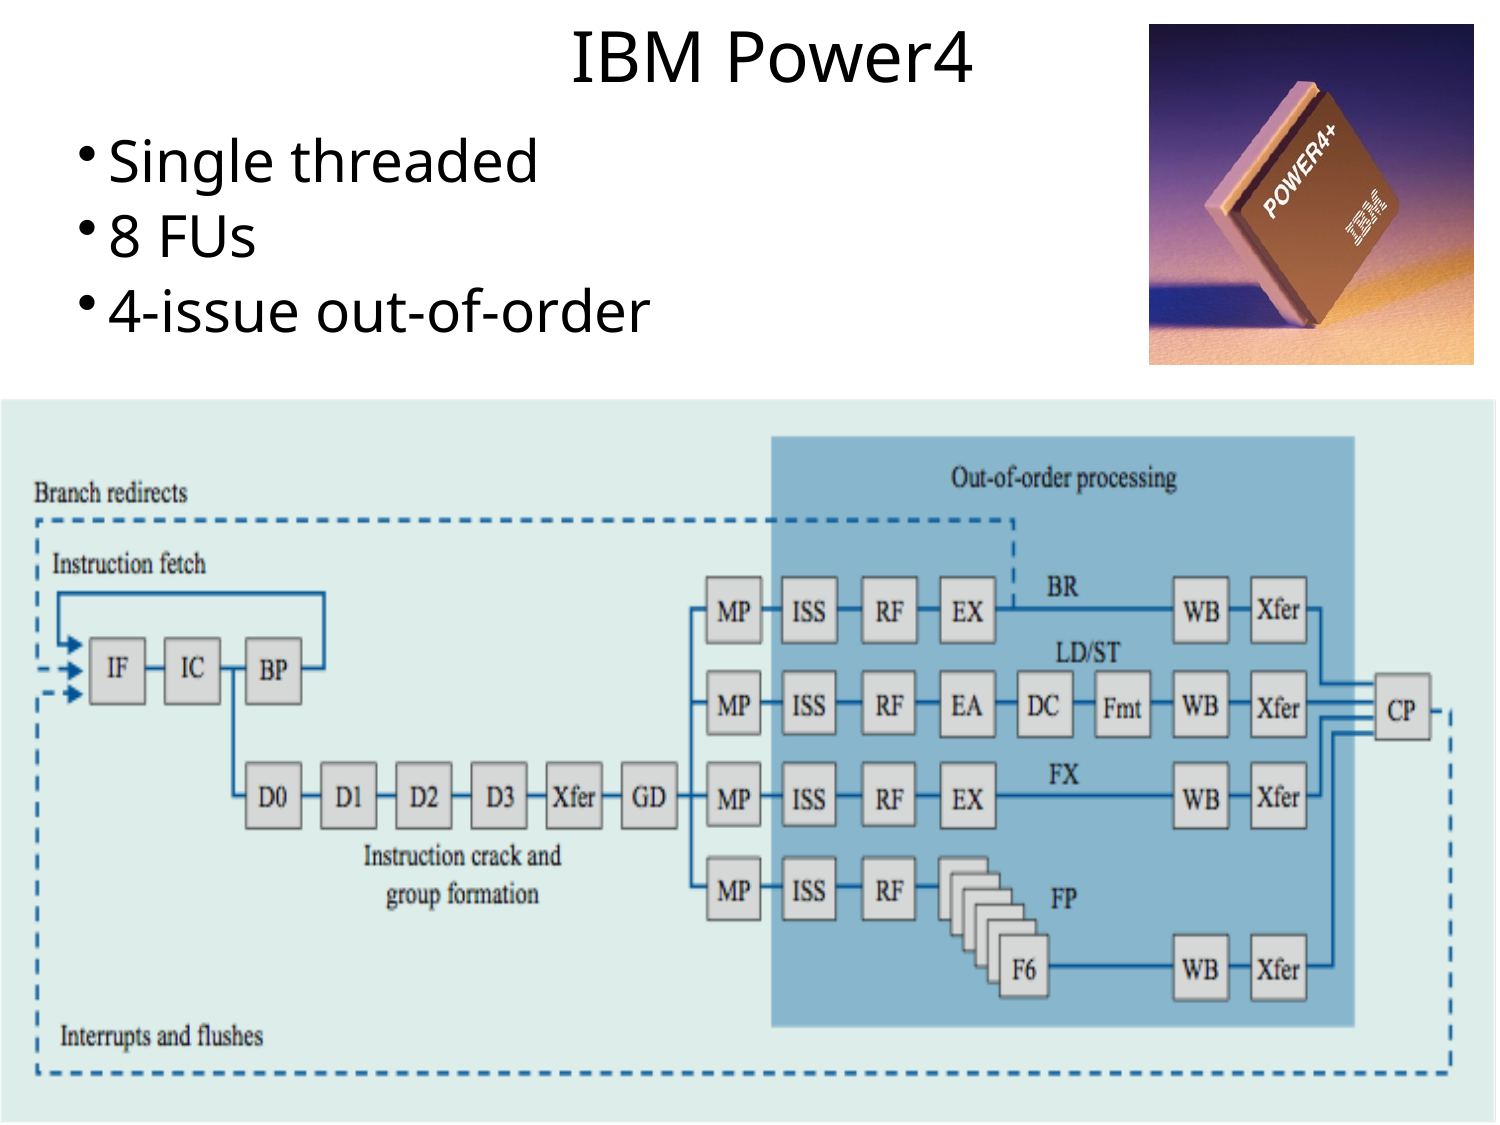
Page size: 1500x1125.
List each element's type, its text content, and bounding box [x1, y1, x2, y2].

list Single threaded 8 FUs 4-issue out-of-order [62, 124, 1076, 376]
title IBM Power4 [0, 1, 1500, 123]
picture [0, 399, 1500, 1125]
picture [1149, 24, 1474, 366]
